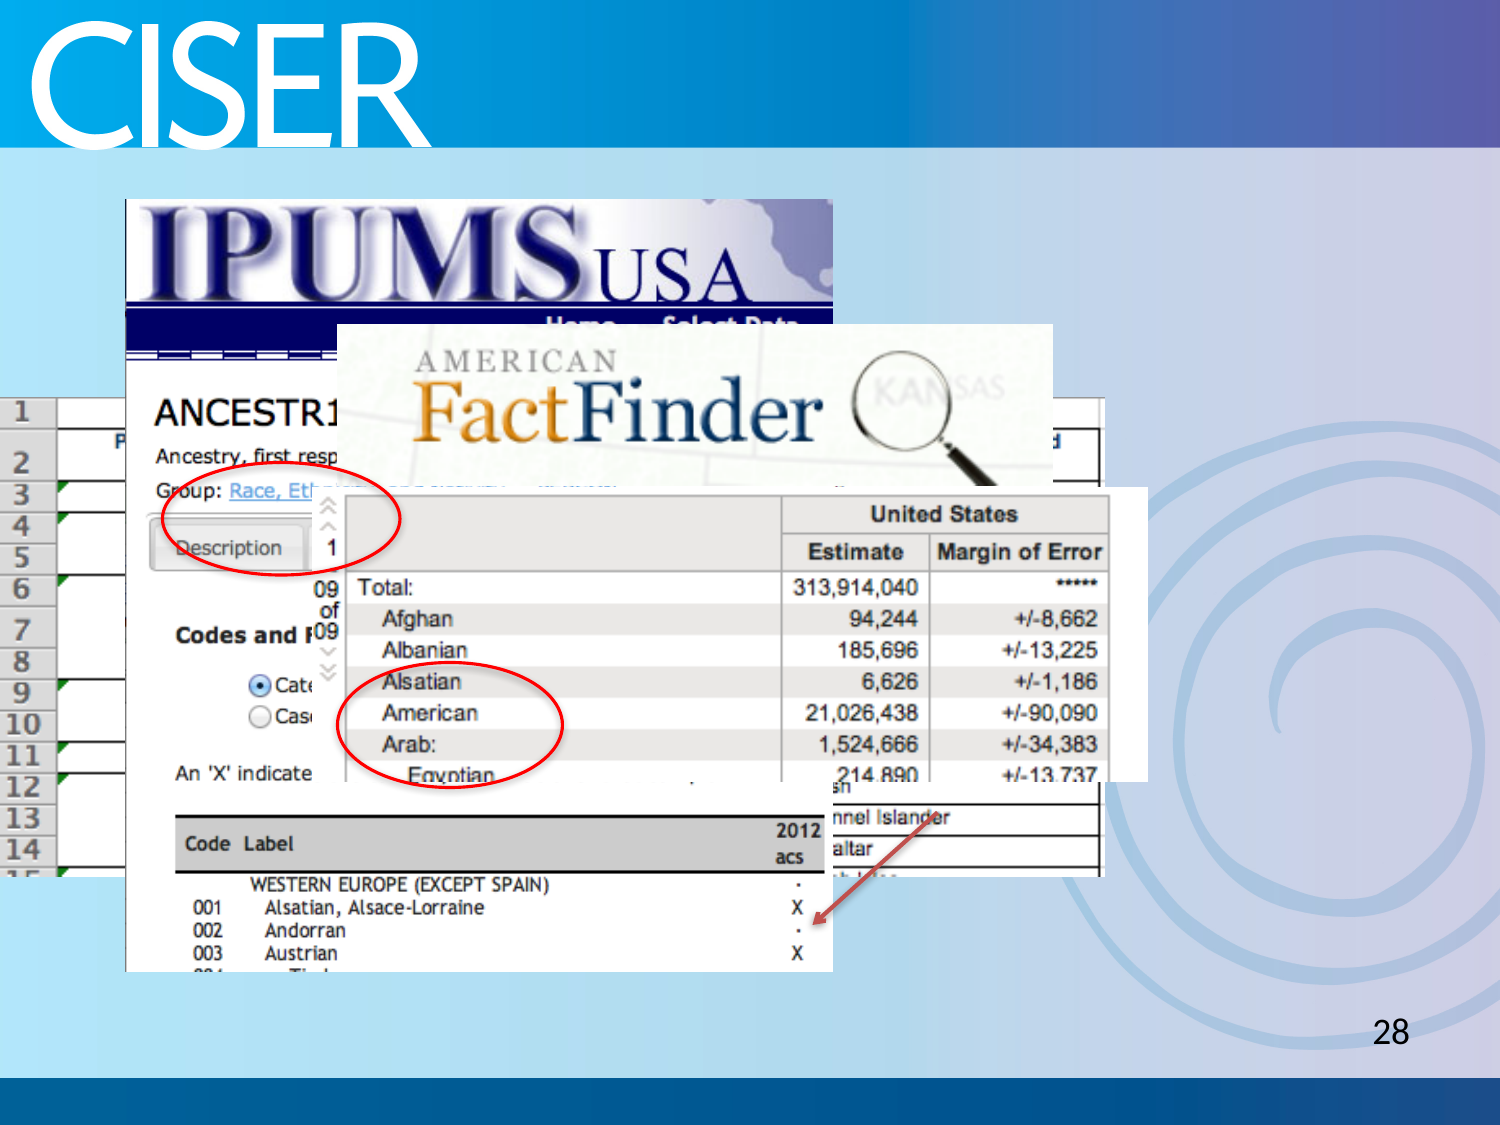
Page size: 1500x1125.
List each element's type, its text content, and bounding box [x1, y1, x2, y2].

picture [0, 0, 1500, 1125]
slide_number 28 [1350, 999, 1425, 1060]
text_box [92, 162, 1317, 239]
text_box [812, 812, 938, 926]
